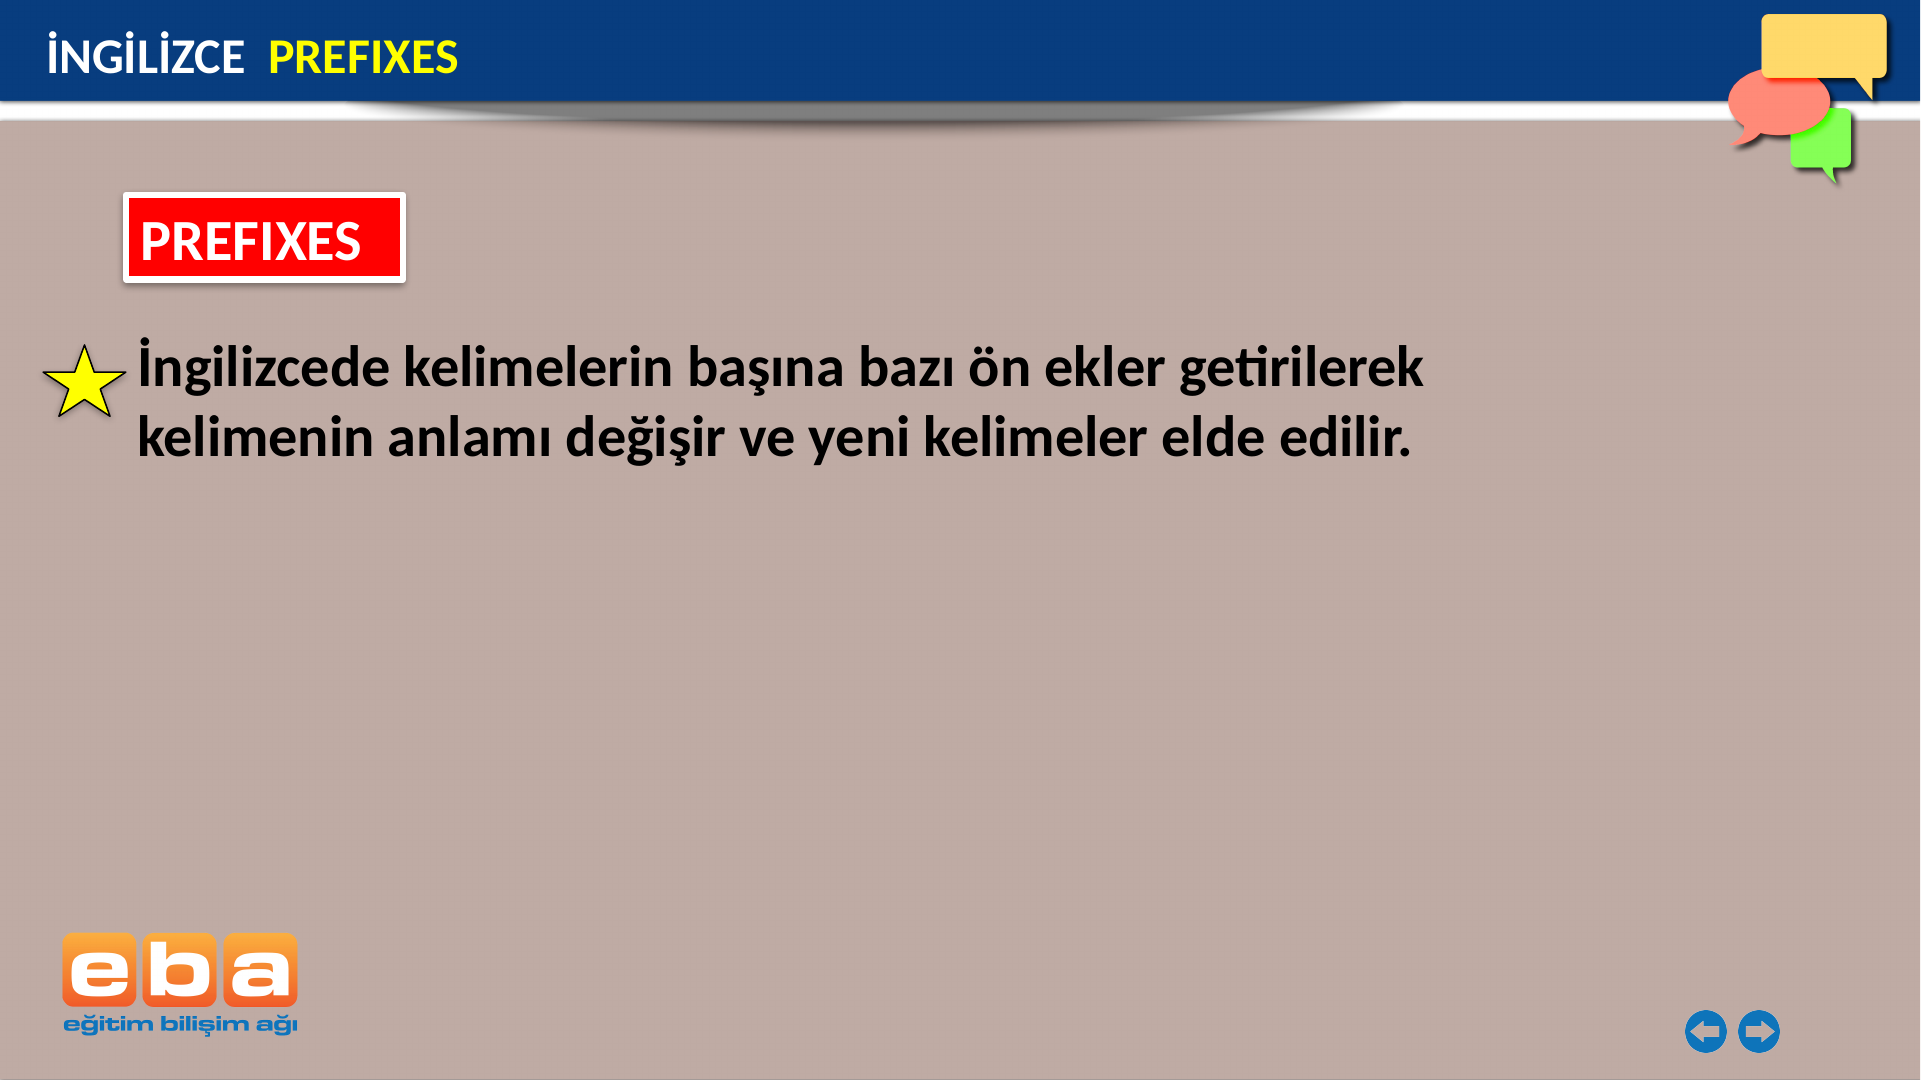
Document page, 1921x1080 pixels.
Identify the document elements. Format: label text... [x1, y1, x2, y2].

text_box [42, 344, 122, 417]
text_box İngilizcede kelimelerin başına bazı ön ekler getirilerek kelimenin anlamı değişir ve yeni kelimeler elde edilir. [122, 320, 1551, 476]
slide_number 2 [1376, 1000, 1824, 1059]
picture [0, 0, 1921, 1080]
text_box PREFIXES [123, 192, 406, 283]
text_box İNGİLİZCE PREFIXES [31, 16, 496, 91]
